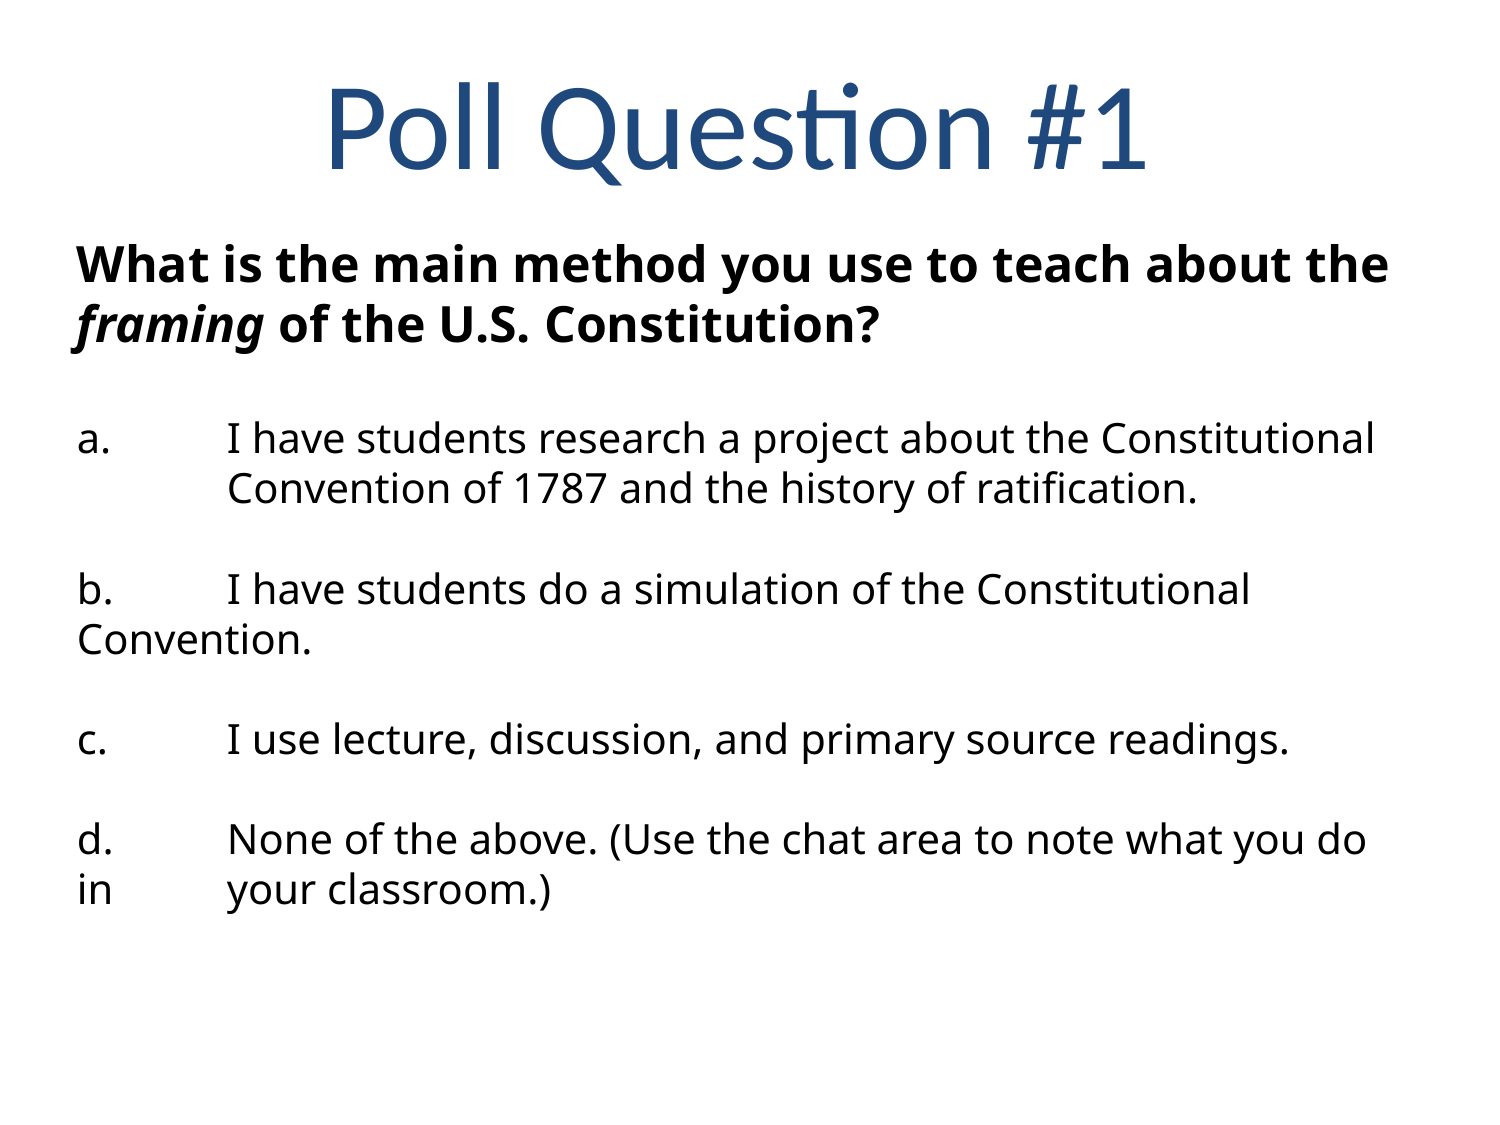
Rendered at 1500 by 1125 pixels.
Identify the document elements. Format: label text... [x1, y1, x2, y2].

text_box Poll Question #1 [237, 37, 1238, 203]
text_box What is the main method you use to teach about the framing of the U.S. Constitution? a. I have students research a project about the Constitutional Convention of 1787 and the history of ratification. b. I have students do a simulation of the Constitutional Convention. c. I use lecture, discussion, and primary source readings. d. None of the above. (Use the chat area to note what you do in your classroom.) [62, 224, 1413, 920]
